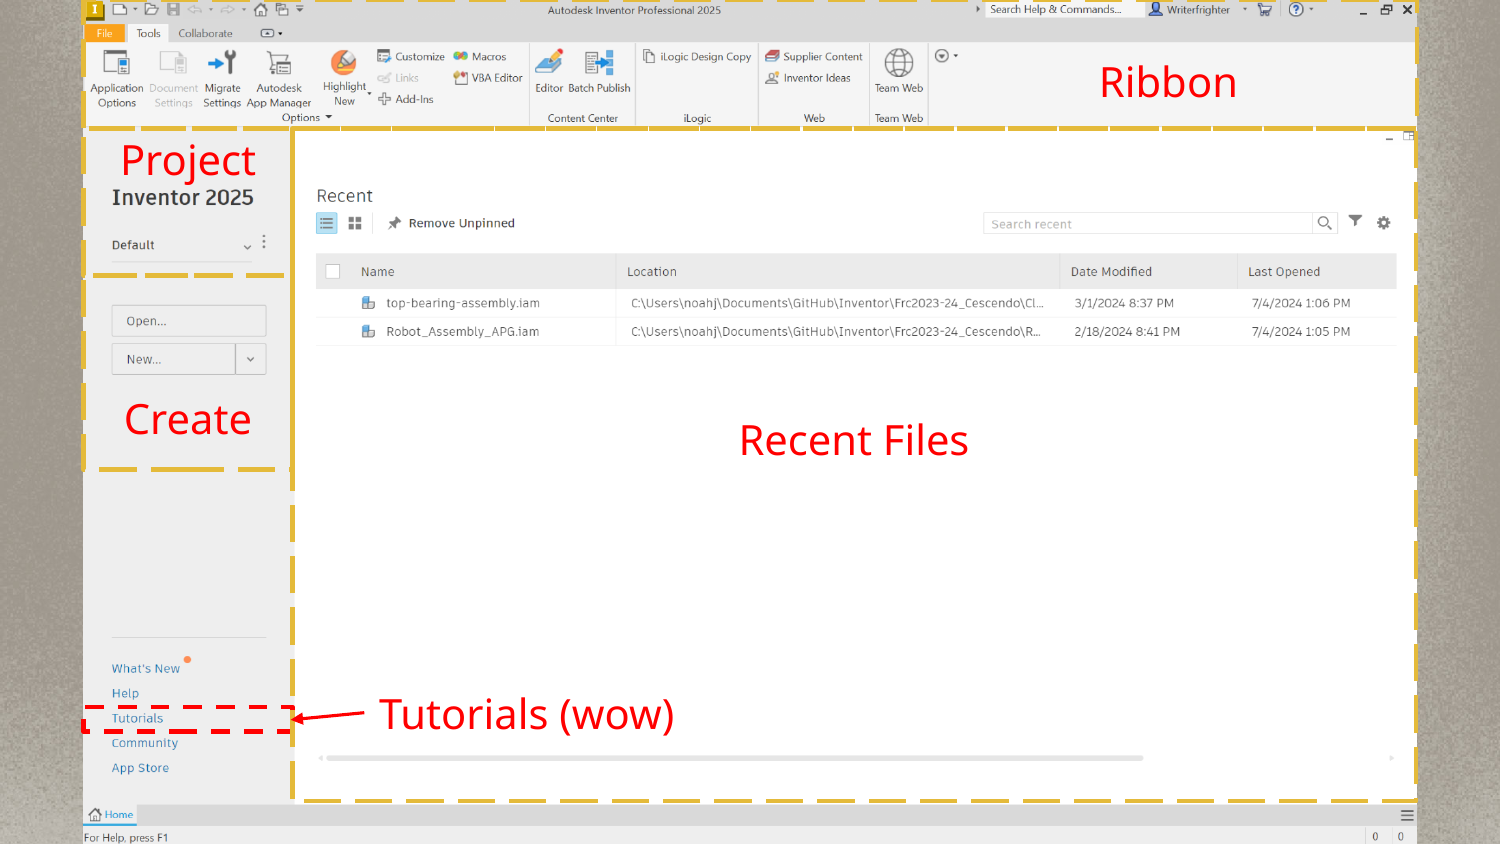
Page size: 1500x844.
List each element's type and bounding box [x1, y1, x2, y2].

picture [0, 0, 1500, 844]
text_box [290, 712, 365, 721]
